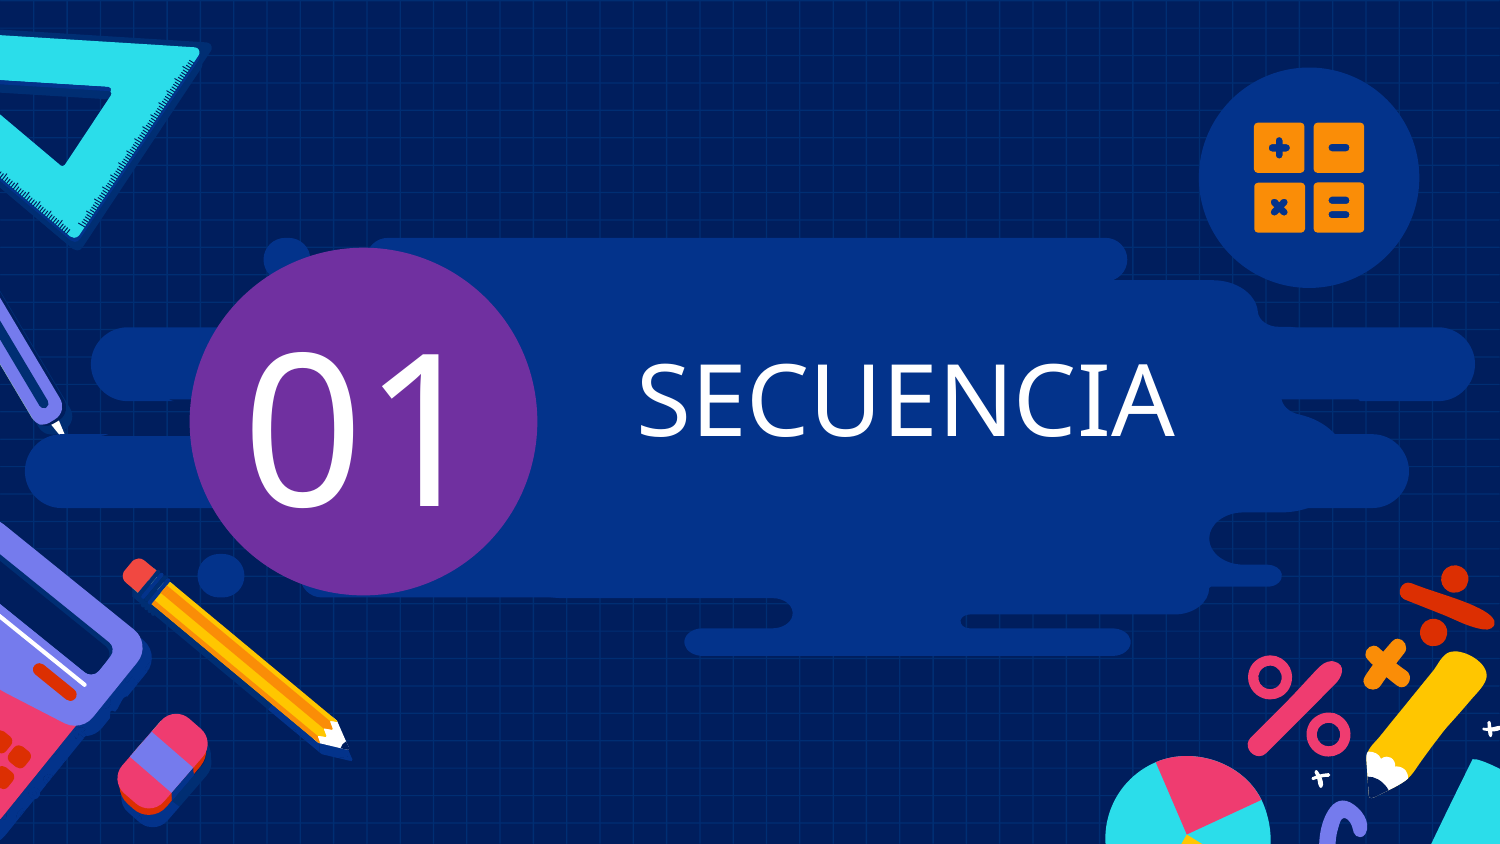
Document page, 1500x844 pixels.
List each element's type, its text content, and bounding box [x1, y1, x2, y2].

text_box [229, 532, 498, 596]
text_box [1198, 67, 1420, 288]
title SECUENCIA [538, 332, 1274, 460]
text_box [229, 247, 498, 311]
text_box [1253, 122, 1365, 233]
title 01 [189, 311, 538, 532]
